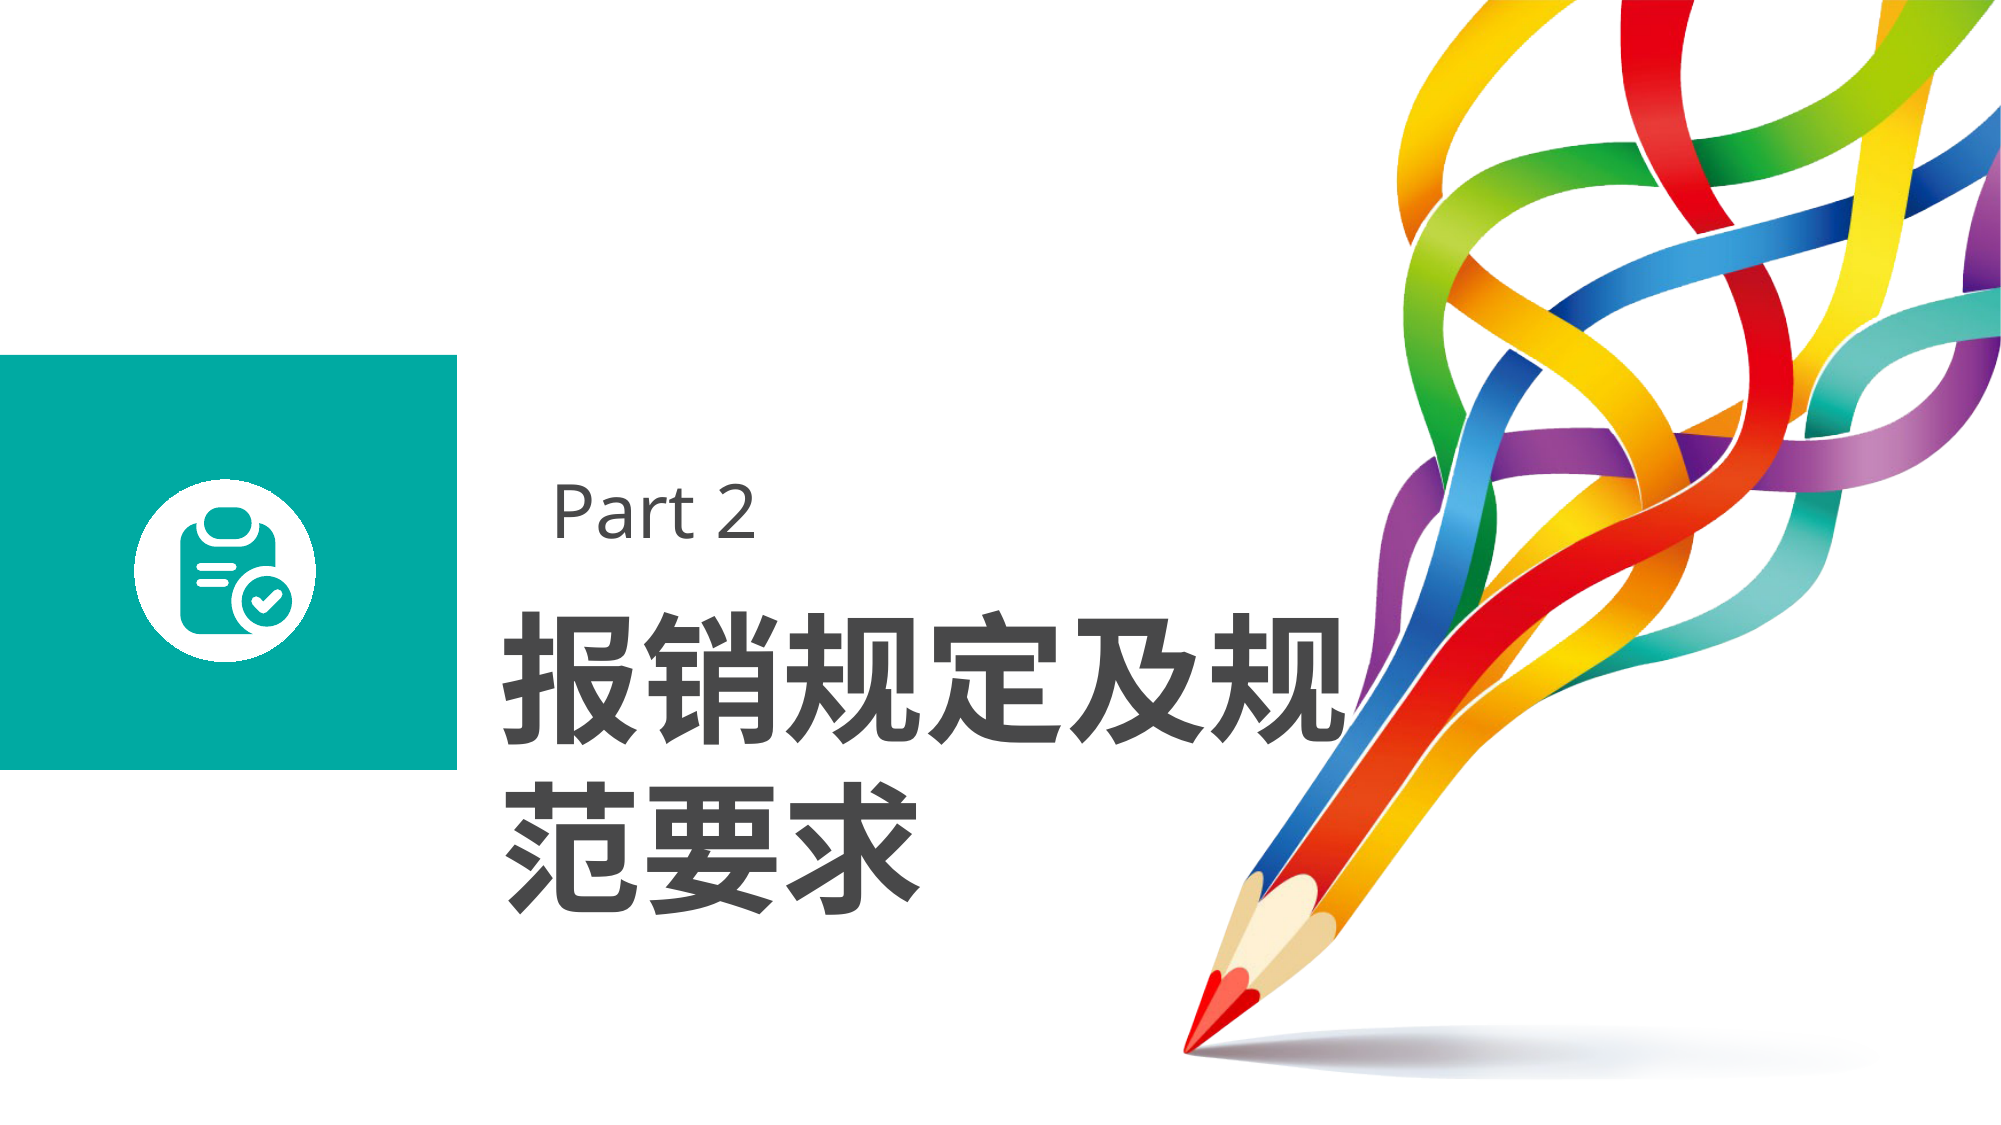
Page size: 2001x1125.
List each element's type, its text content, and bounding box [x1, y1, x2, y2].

text_box Part 2 [535, 456, 798, 561]
text_box [0, 354, 457, 770]
text_box [204, 507, 252, 540]
text_box 报销规定及规范要求 [484, 583, 1113, 938]
text_box [180, 523, 276, 635]
text_box [241, 575, 293, 627]
text_box [134, 479, 316, 662]
picture [1118, 0, 2001, 1125]
